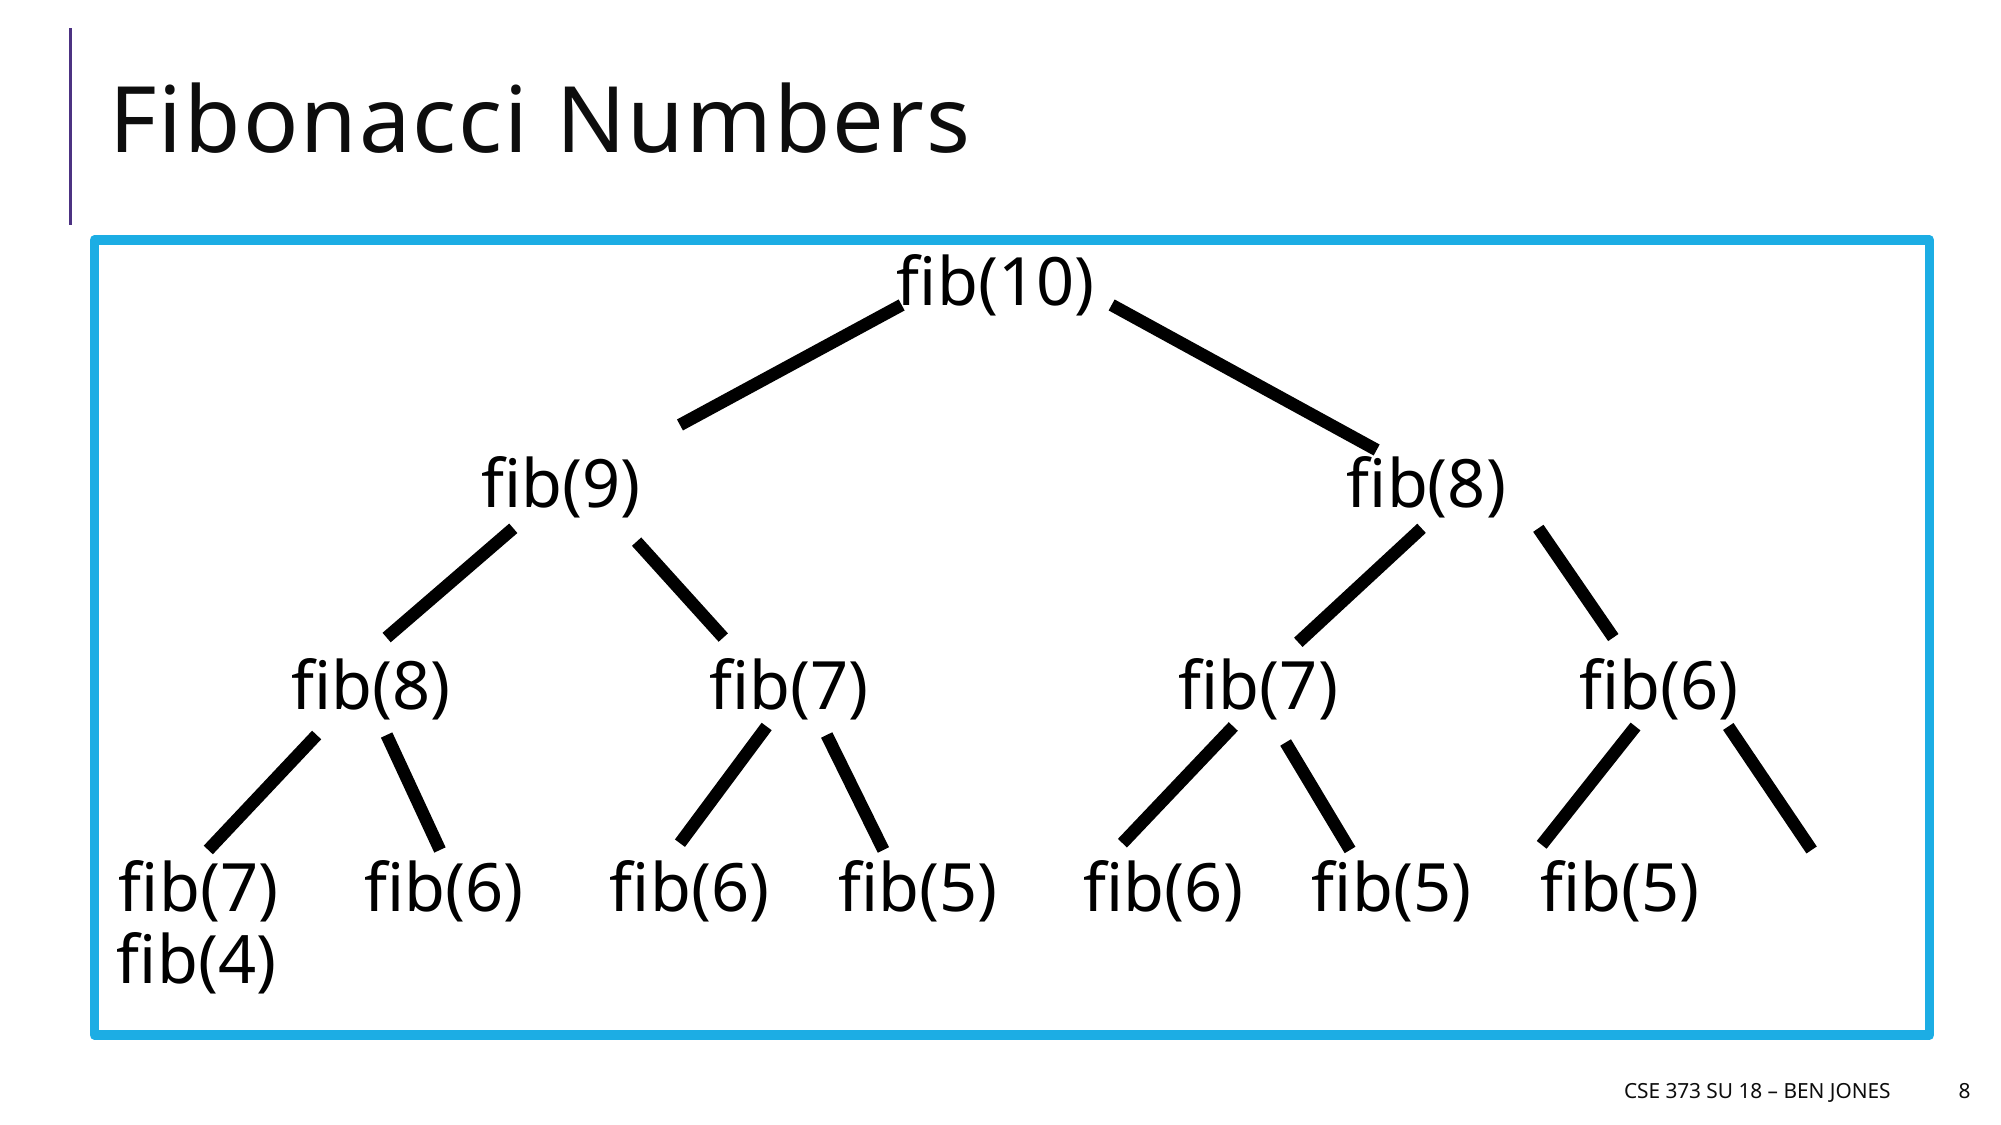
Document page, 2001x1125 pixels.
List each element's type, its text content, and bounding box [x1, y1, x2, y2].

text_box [386, 734, 441, 851]
title Fibonacci Numbers [94, 43, 1930, 210]
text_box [1111, 304, 1377, 451]
slide_number 8 [1916, 1069, 1986, 1115]
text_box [1538, 527, 1614, 638]
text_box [679, 726, 767, 844]
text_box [679, 304, 902, 426]
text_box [386, 527, 514, 638]
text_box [1122, 726, 1234, 844]
list fib(10) fib(9) fib(8) fib(8) fib(7) fib(7) fib(6) fib(7) fib(6) fib(6) fib(5) fib(6) fib(5) fib(5) fib(4) [94, 240, 1930, 1035]
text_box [1728, 726, 1812, 851]
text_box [1298, 528, 1422, 643]
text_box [636, 541, 724, 638]
footer CSE 373 Su 18 – Ben jones [937, 1069, 1906, 1115]
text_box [1541, 726, 1636, 846]
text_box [208, 734, 317, 851]
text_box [1285, 742, 1351, 851]
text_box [826, 734, 884, 851]
